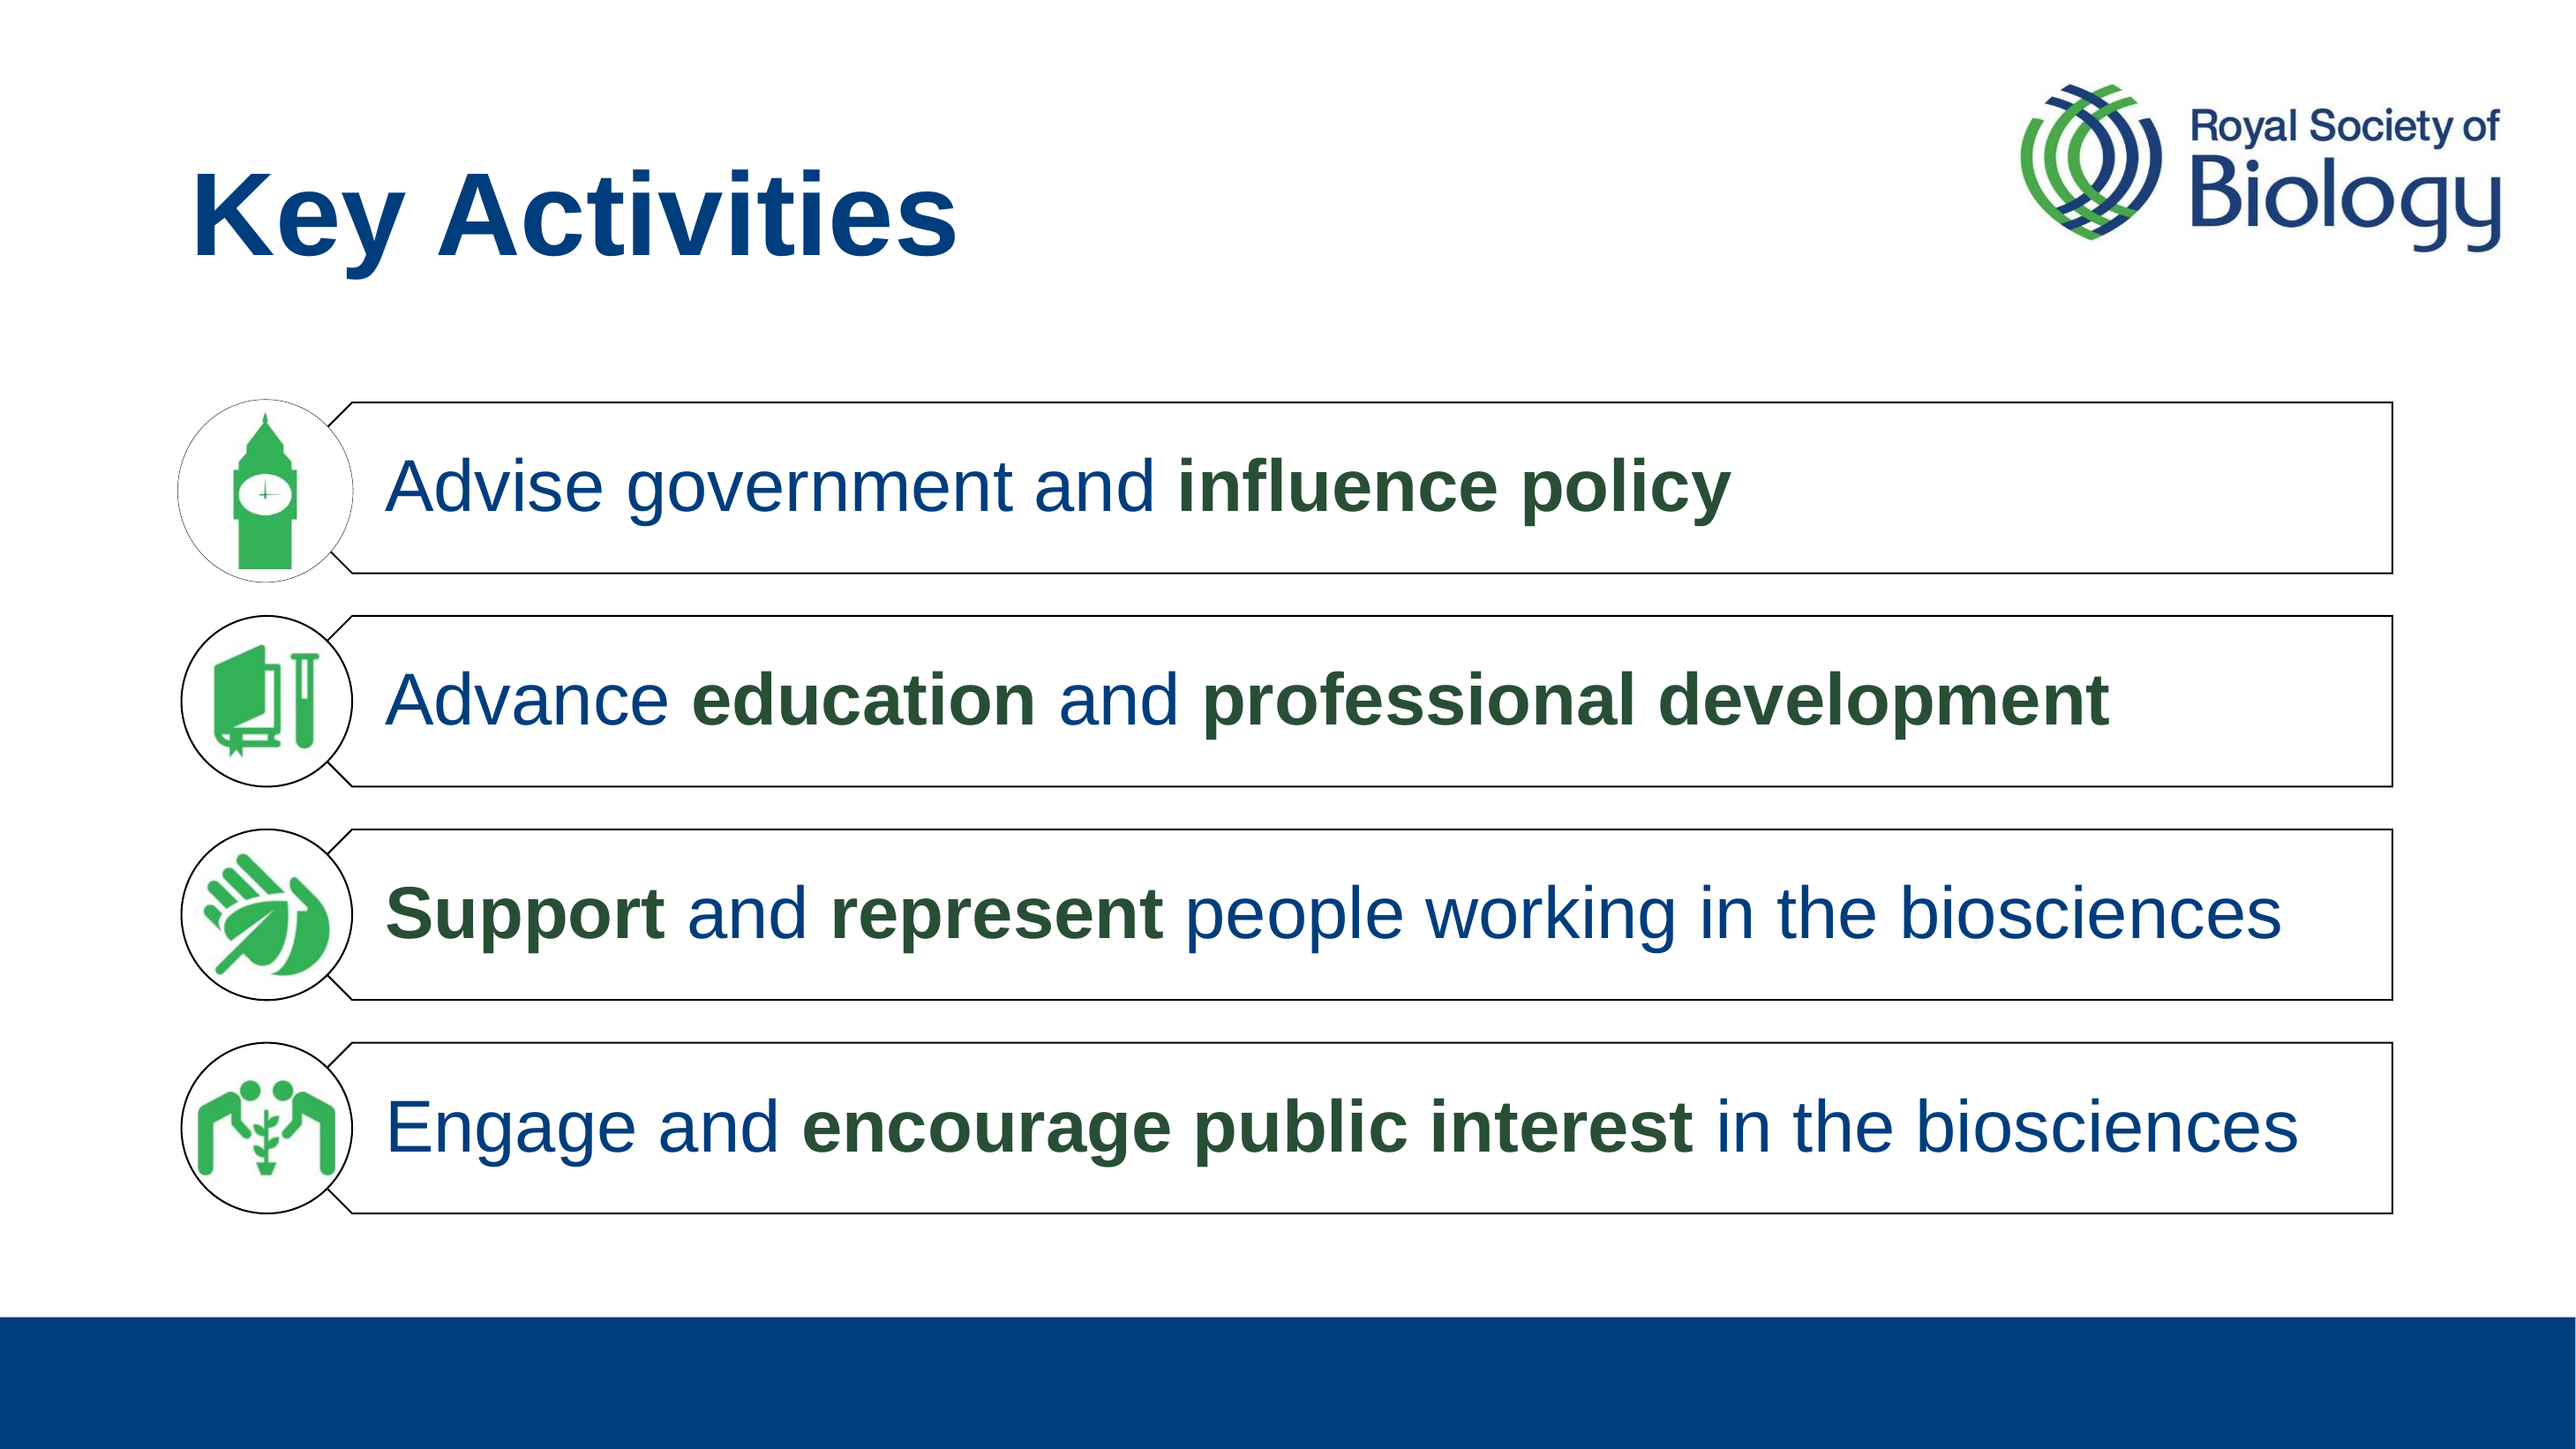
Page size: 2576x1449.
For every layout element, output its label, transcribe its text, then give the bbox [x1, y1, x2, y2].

picture [177, 399, 354, 582]
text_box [181, 402, 2392, 1214]
title Key Activities [176, 77, 2399, 357]
picture [2015, 72, 2509, 259]
